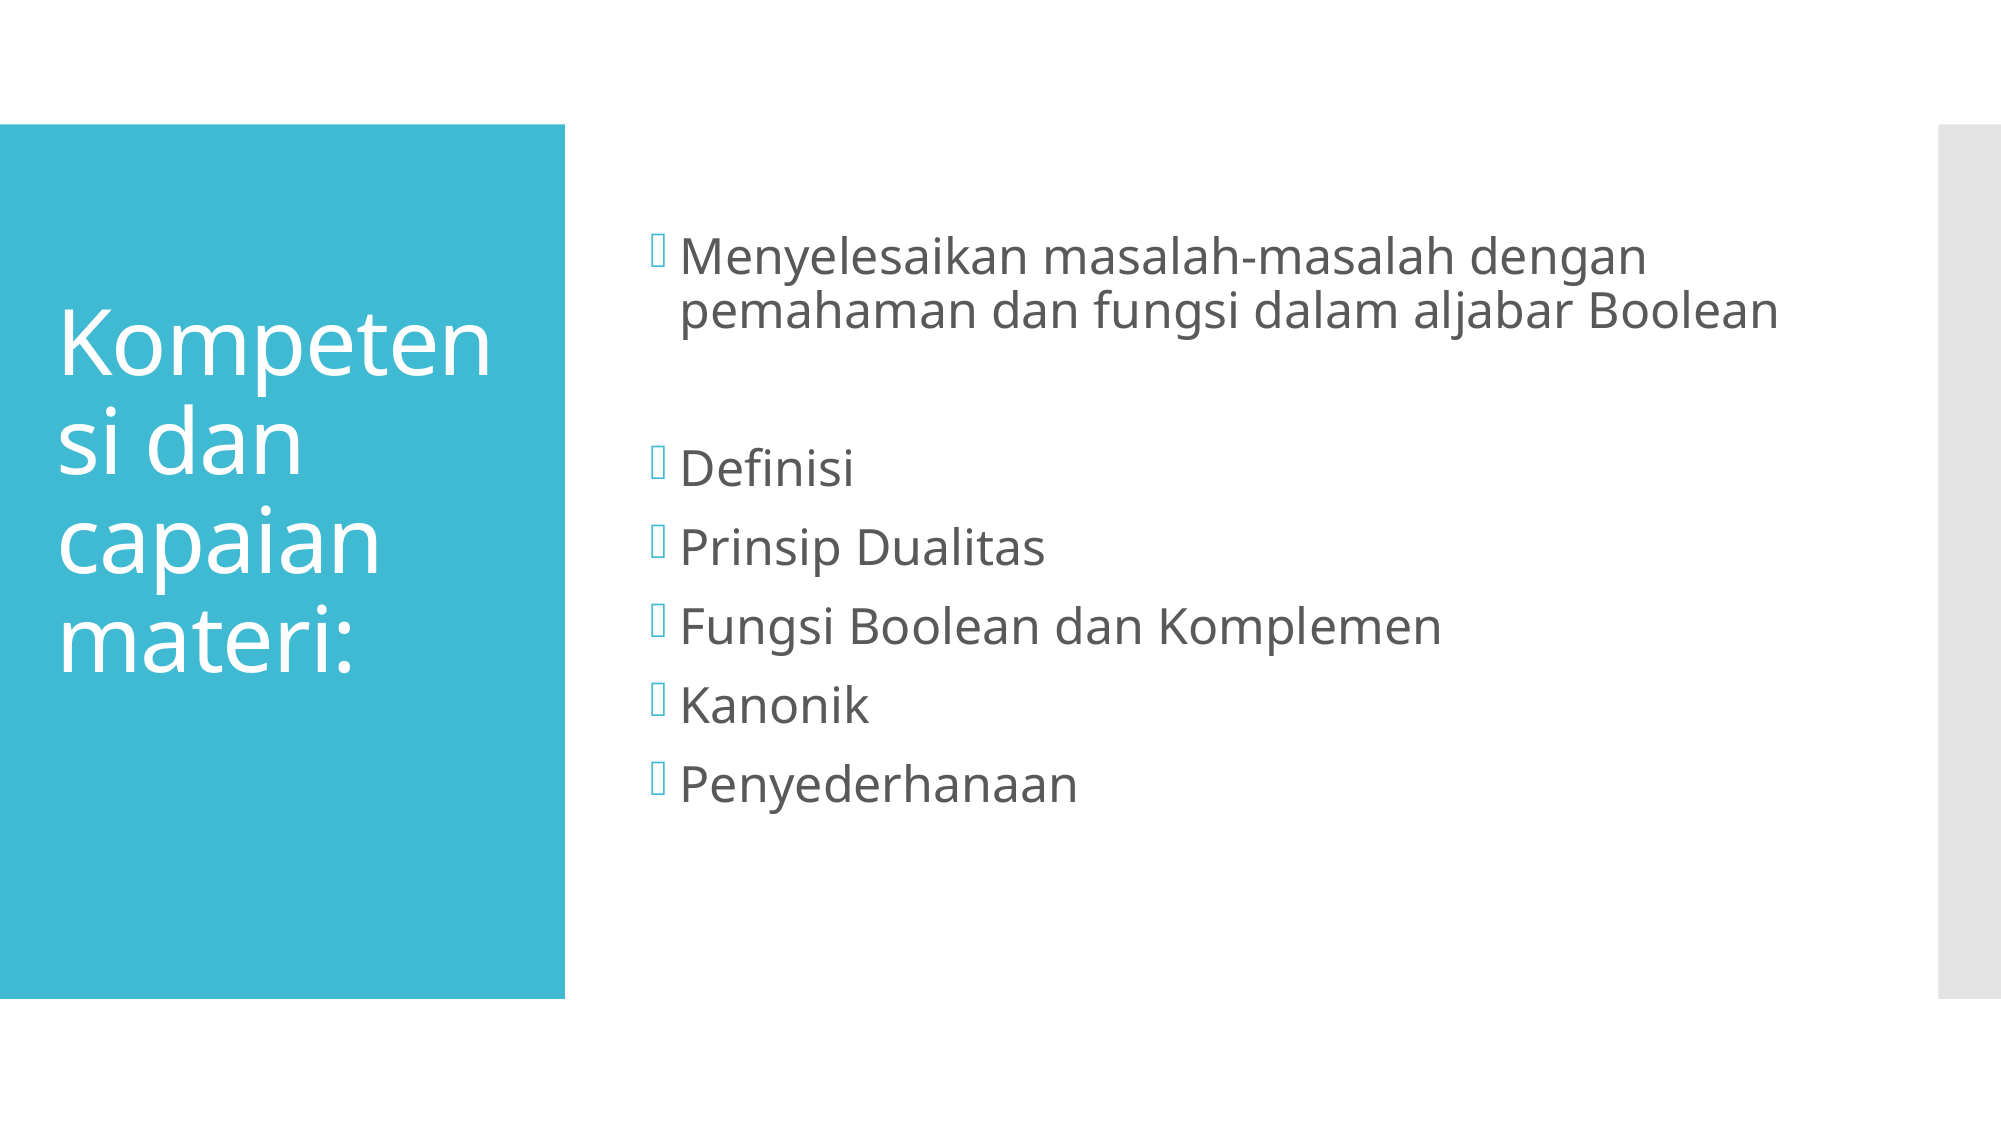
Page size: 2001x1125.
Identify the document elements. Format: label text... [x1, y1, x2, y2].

title Kompetensi dan capaian materi: [41, 184, 525, 940]
list Menyelesaikan masalah-masalah dengan pemahaman dan fungsi dalam aljabar Boolean Definisi Prinsip Dualitas Fungsi Boolean dan Komplemen Kanonik Penyederhanaan [634, 141, 1835, 982]
